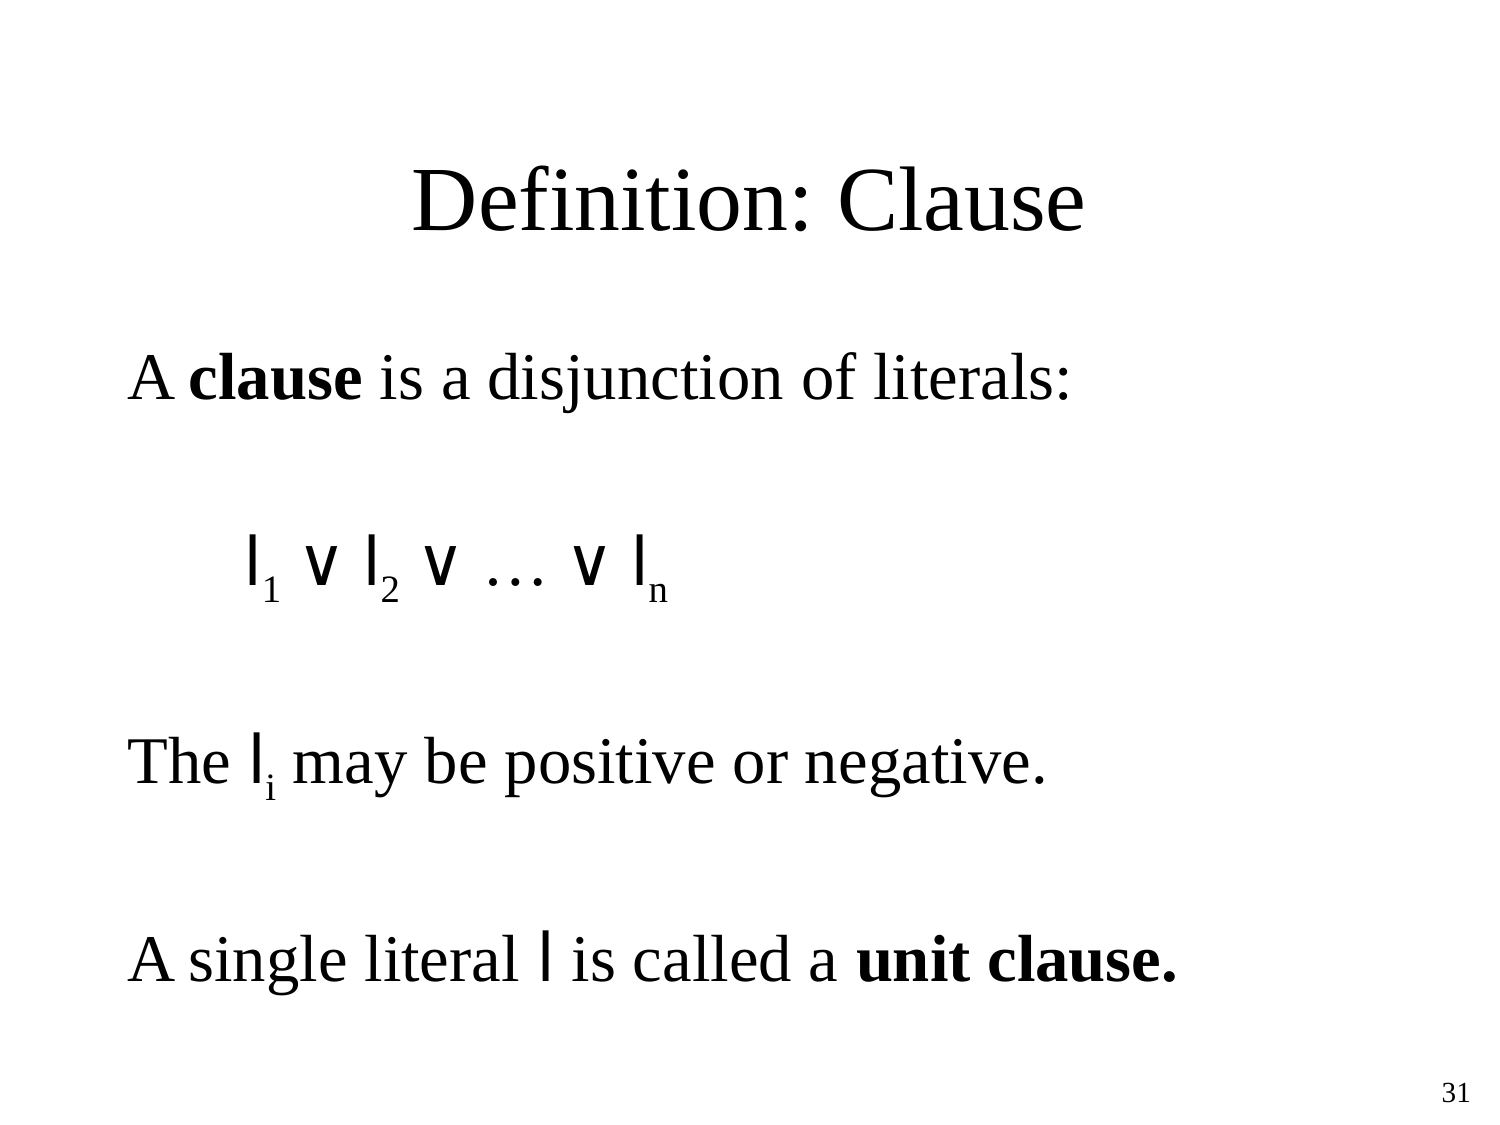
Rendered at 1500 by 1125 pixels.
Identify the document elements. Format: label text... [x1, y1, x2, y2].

list A clause is a disjunction of literals: l1 ∨ l2 ∨ … ∨ ln The li may be positive or negative. A single literal l is called a unit clause. [112, 324, 1388, 1000]
slide_number ‹#› [1173, 1065, 1487, 1114]
title Definition: Clause [112, 99, 1388, 288]
